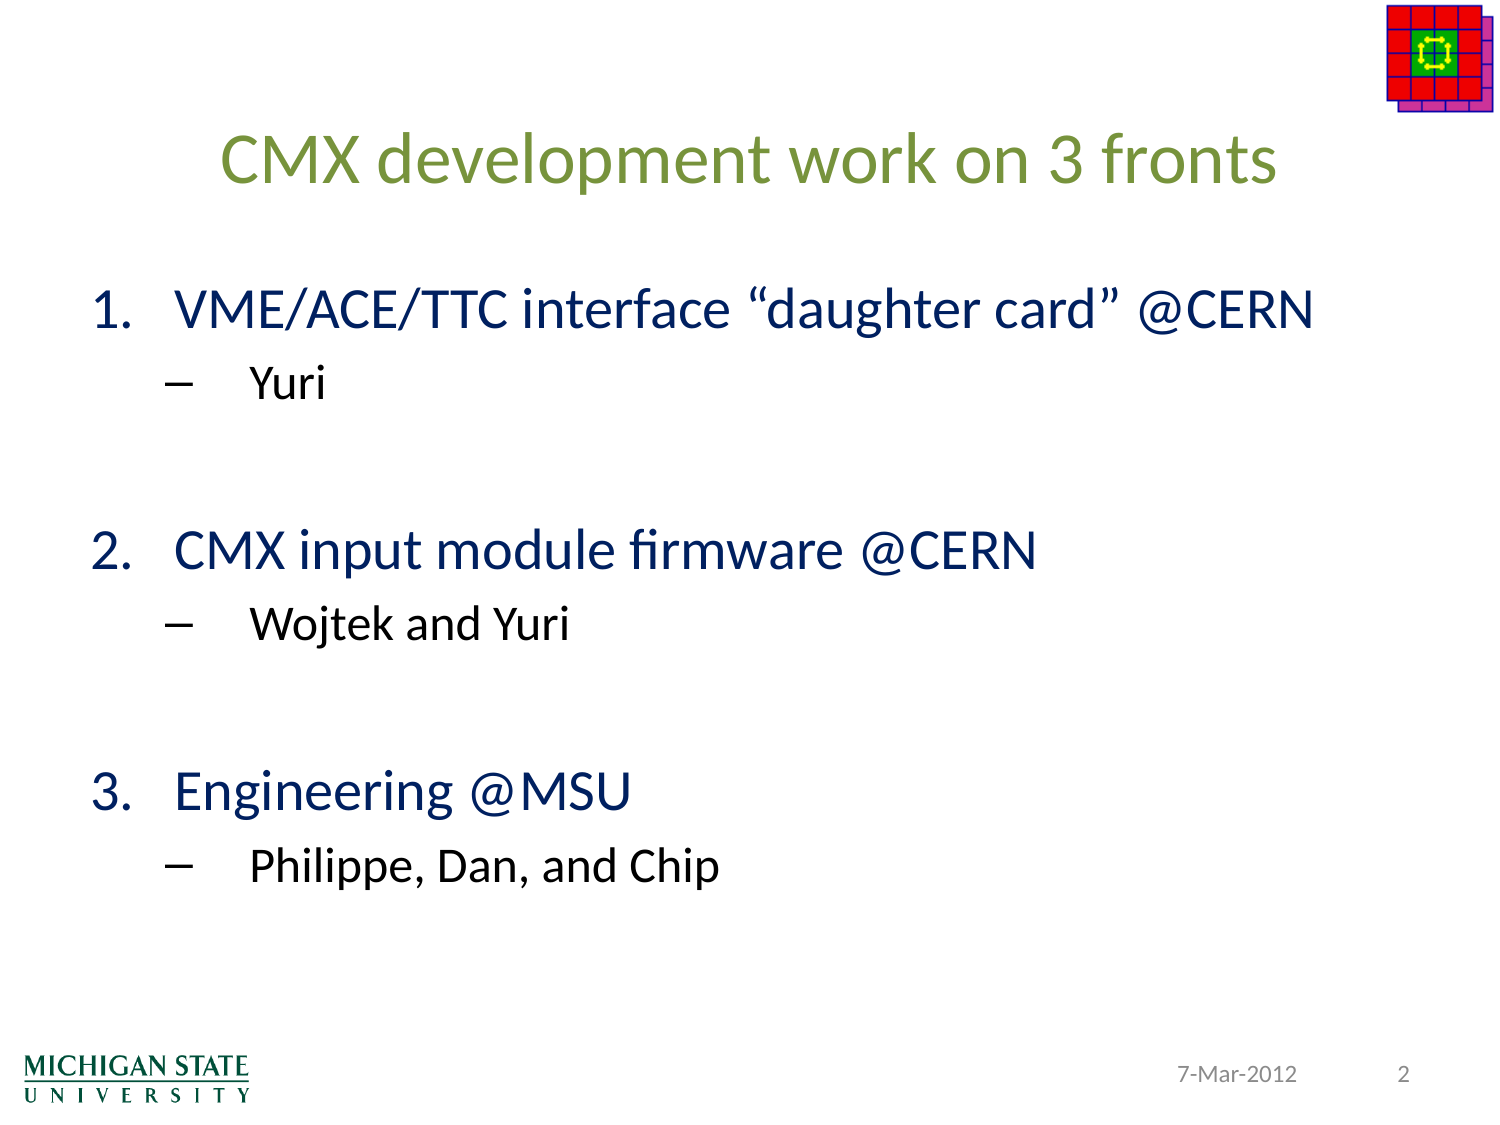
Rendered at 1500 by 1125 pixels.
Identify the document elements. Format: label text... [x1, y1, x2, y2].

slide_number 7-Mar-2012 [962, 1042, 1313, 1103]
slide_number 2 [1337, 1042, 1425, 1103]
list VME/ACE/TTC interface “daughter card” @CERN Yuri CMX input module firmware @CERN Wojtek and Yuri Engineering @MSU Philippe, Dan, and Chip [75, 262, 1425, 1005]
title CMX development work on 3 fronts [75, 75, 1425, 233]
picture [0, 1033, 275, 1125]
picture [1379, 0, 1500, 119]
